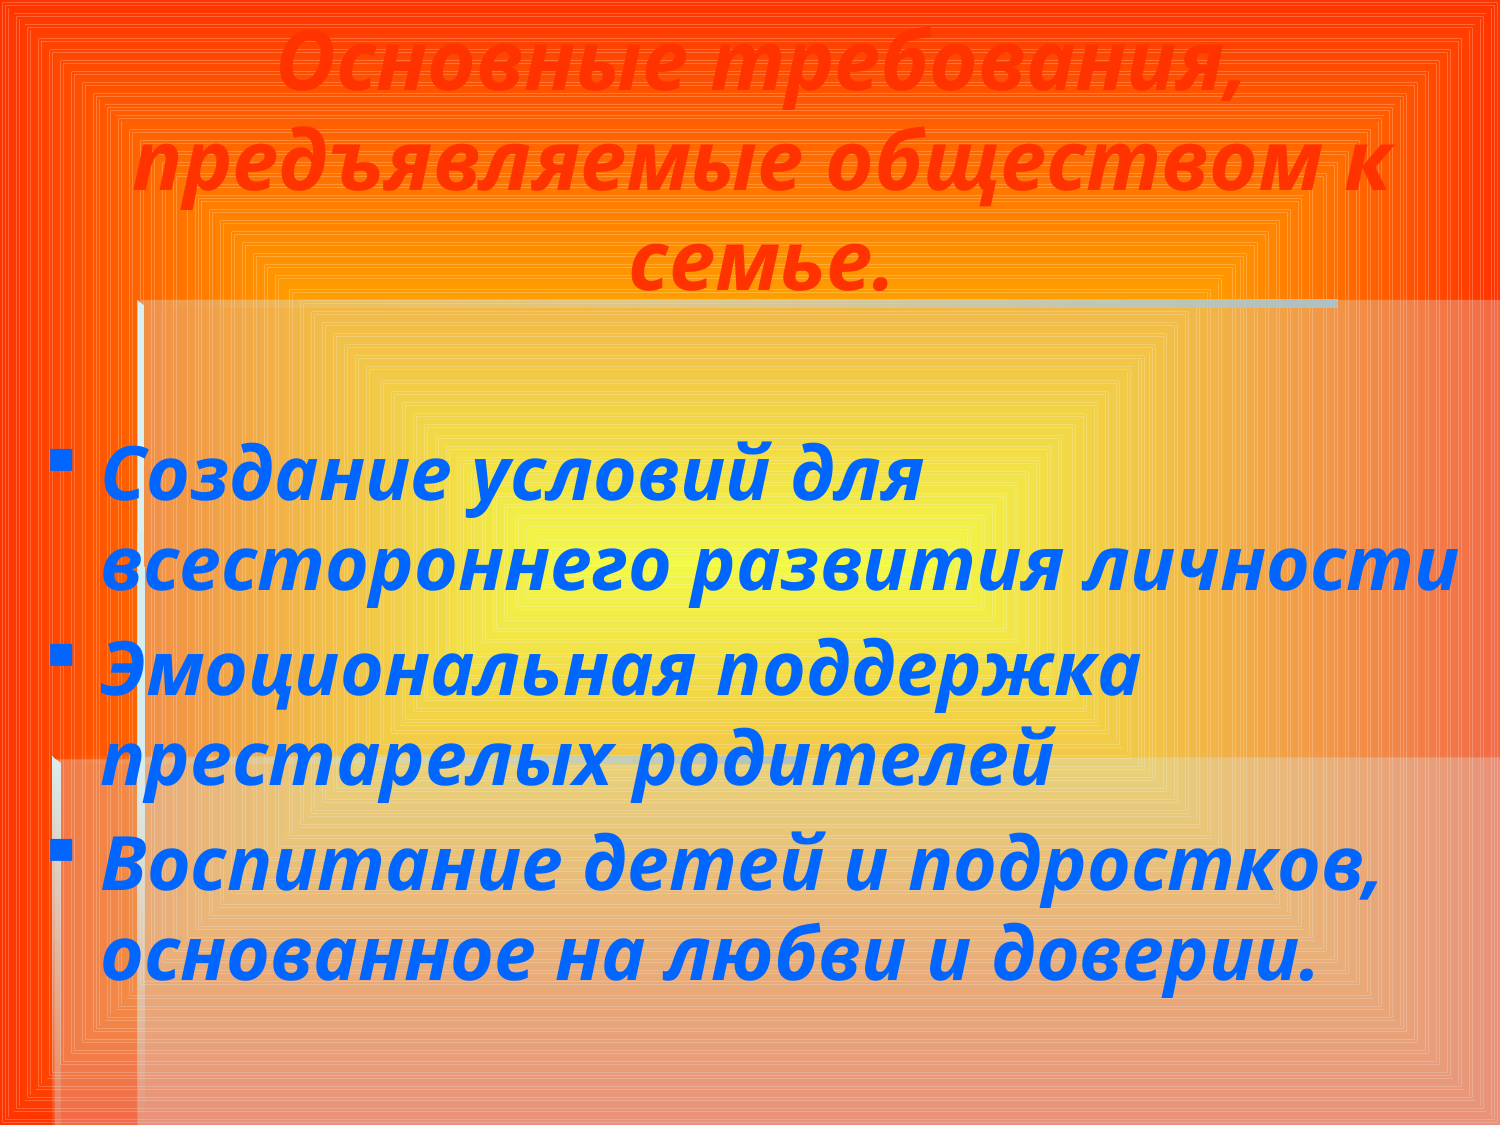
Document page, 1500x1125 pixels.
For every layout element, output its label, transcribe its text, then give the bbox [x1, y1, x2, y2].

title Основные требования, предъявляемые обществом к семье. [74, 39, 1451, 276]
list Создание условий для всестороннего развития личности Эмоциональная поддержка престарелых родителей Воспитание детей и подростков, основанное на любви и доверии. [29, 312, 1500, 1001]
